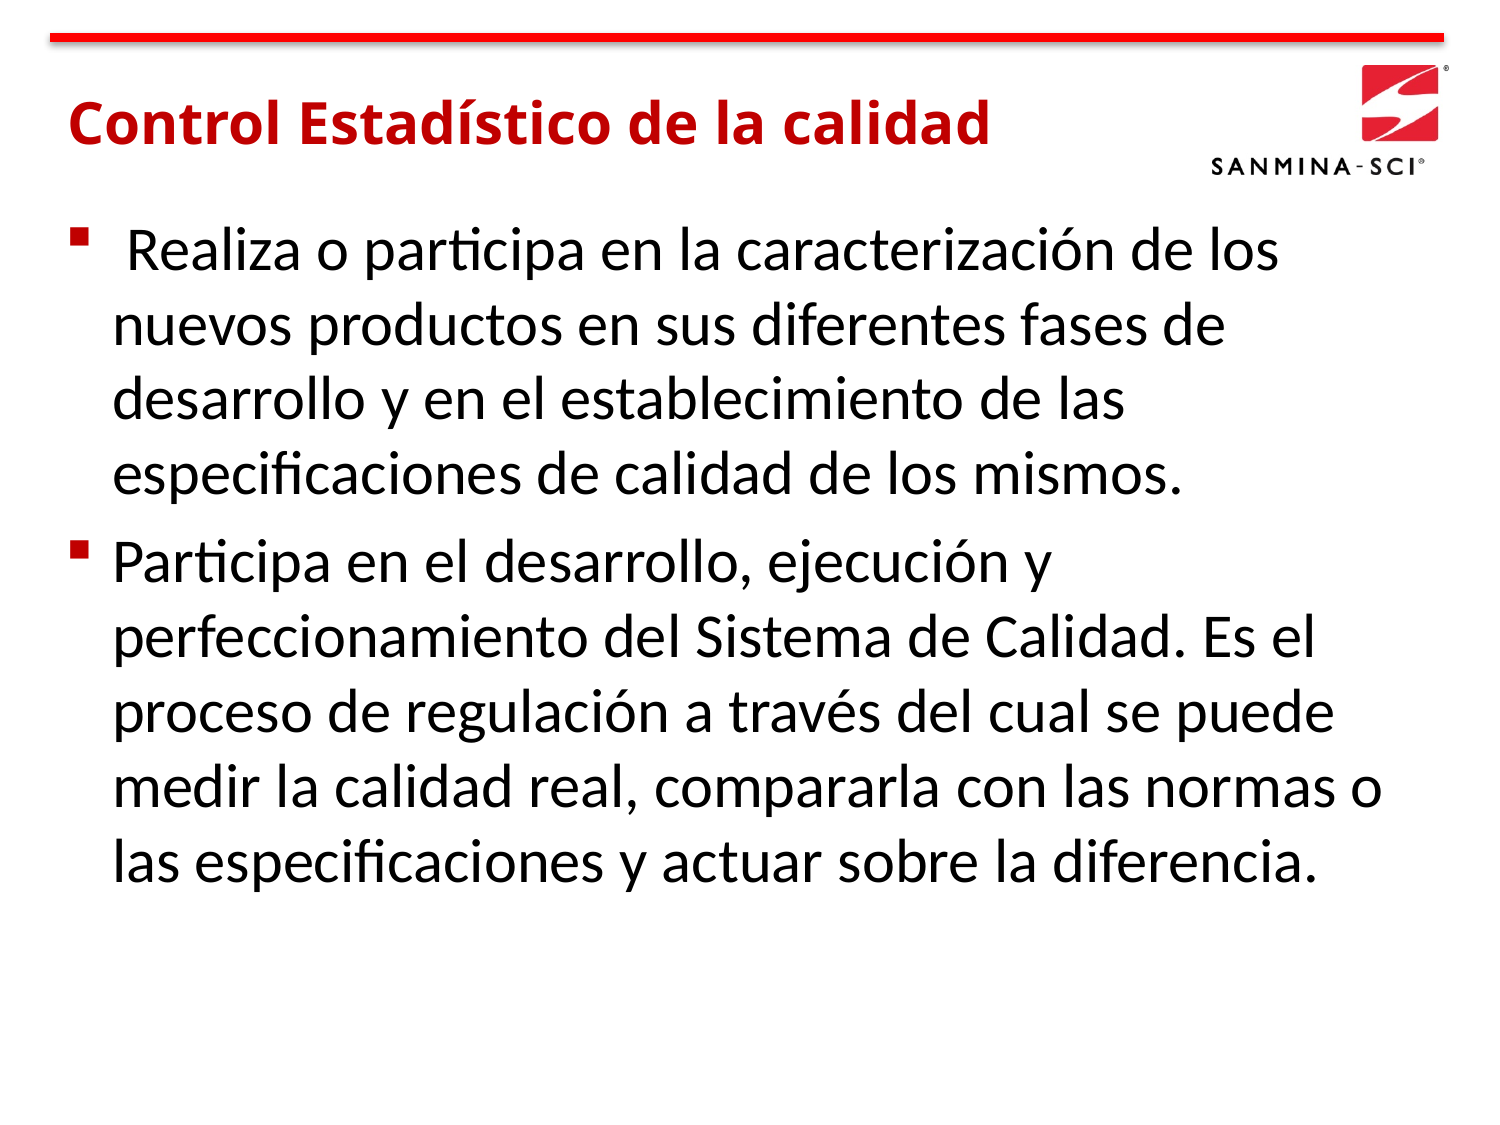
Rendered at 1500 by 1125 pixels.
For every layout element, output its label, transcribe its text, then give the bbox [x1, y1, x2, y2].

list Realiza o participa en la caracterización de los nuevos productos en sus diferentes fases de desarrollo y en el establecimiento de las especificaciones de calidad de los mismos. Participa en el desarrollo, ejecución y perfeccionamiento del Sistema de Calidad. Es el proceso de regulación a través del cual se puede medir la calidad real, compararla con las normas o las especificaciones y actuar sobre la diferencia. [50, 200, 1413, 1025]
picture [1212, 65, 1449, 175]
title Control Estadístico de la calidad [52, 87, 1188, 163]
